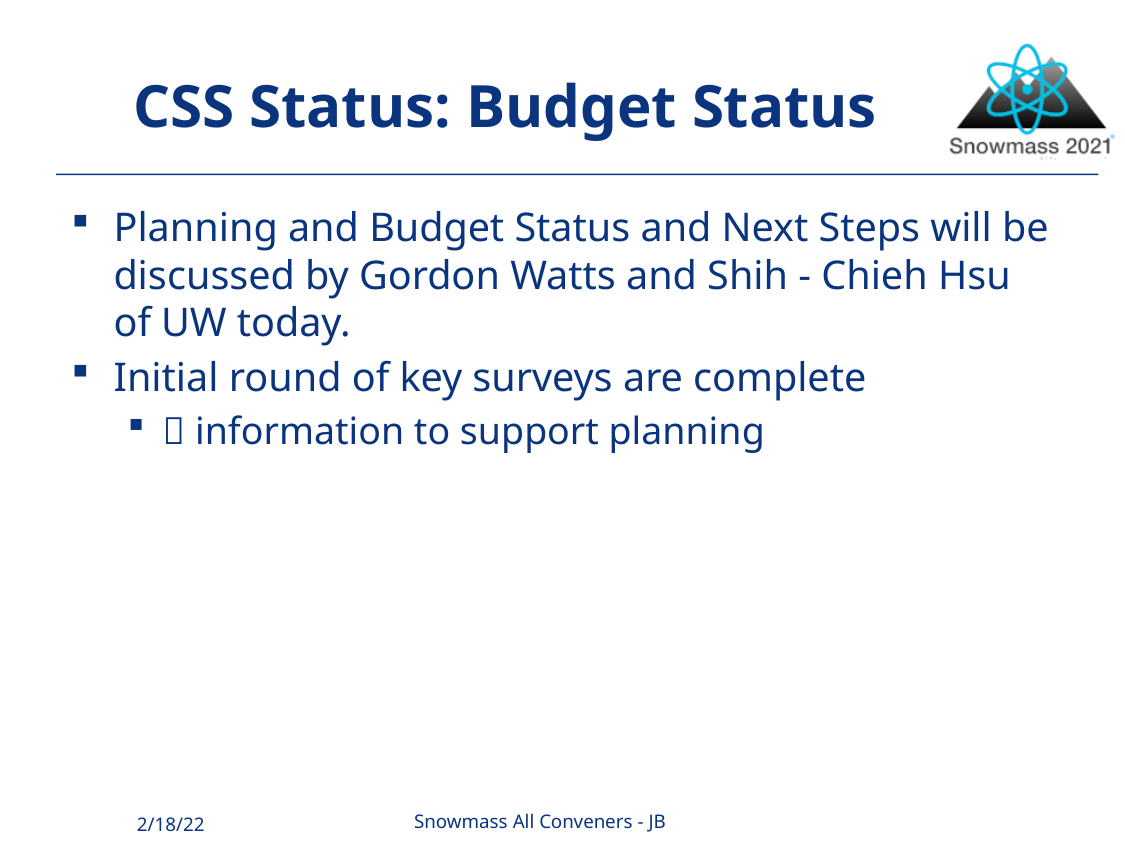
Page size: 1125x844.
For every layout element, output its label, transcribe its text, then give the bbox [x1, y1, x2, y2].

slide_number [121, 801, 292, 844]
picture [955, 42, 1121, 157]
list Planning and Budget Status and Next Steps will be discussed by Gordon Watts and Shih - Chieh Hsu of UW today. Initial round of key surveys are complete  information to support planning [56, 194, 1069, 752]
footer Snowmass All Conveners - JB [361, 801, 718, 844]
title CSS Status: Budget Status [56, 33, 955, 175]
